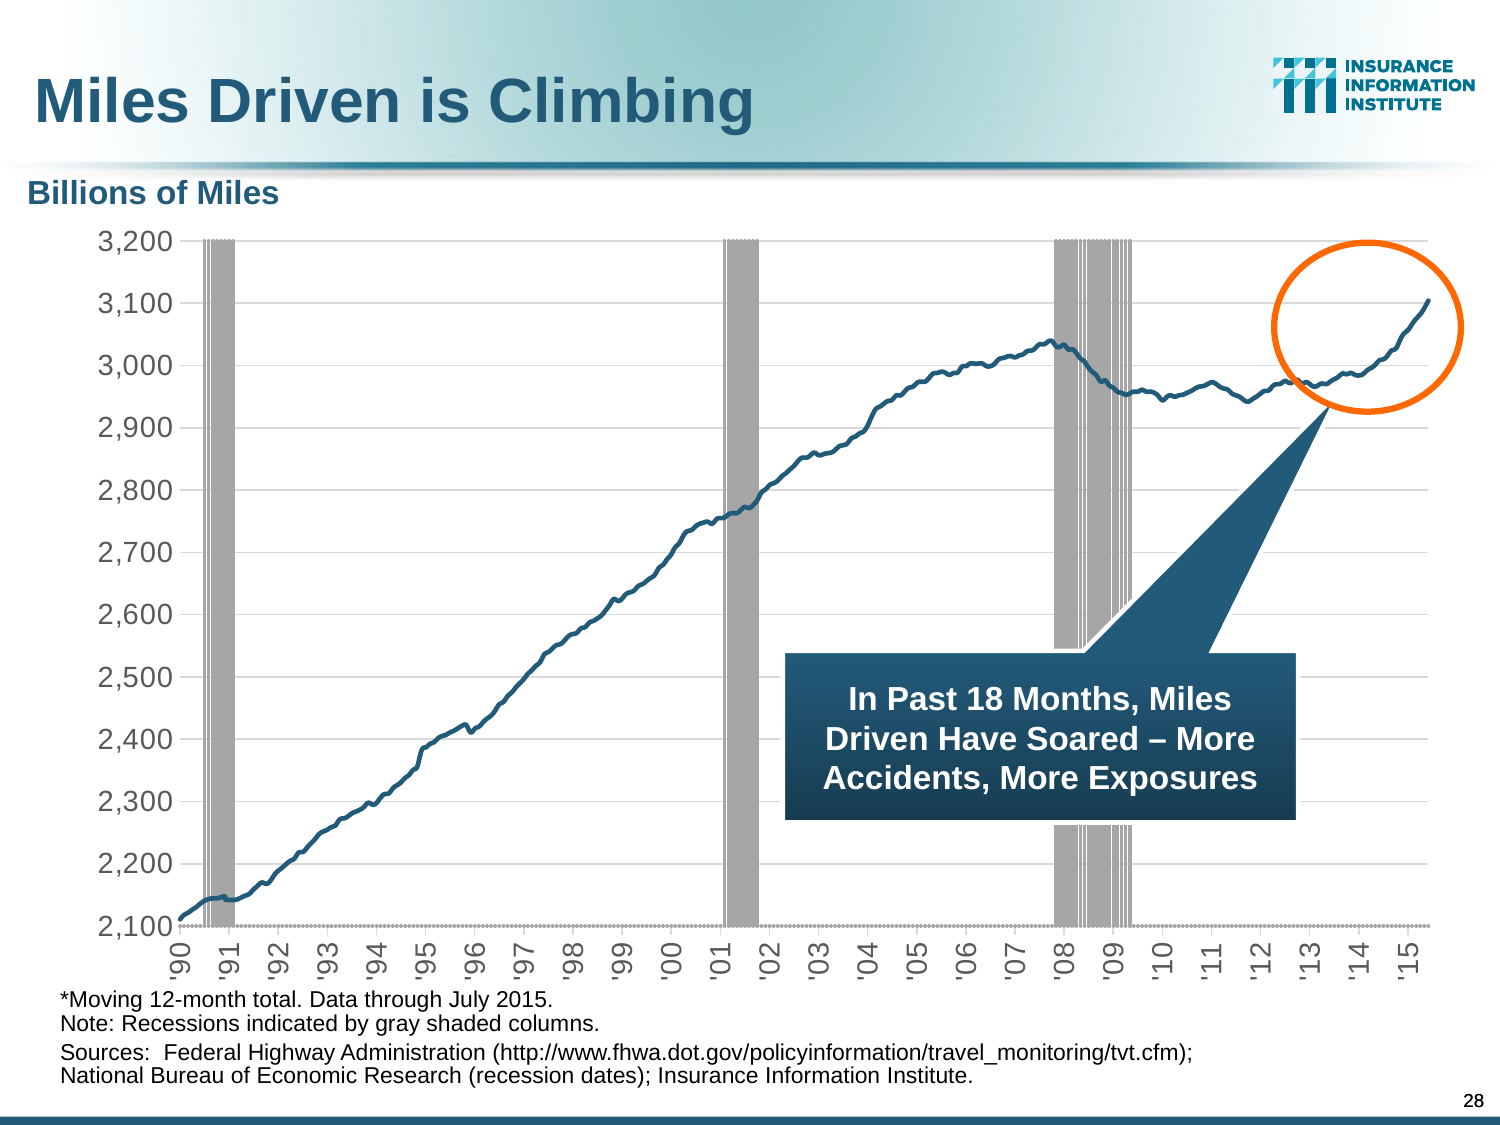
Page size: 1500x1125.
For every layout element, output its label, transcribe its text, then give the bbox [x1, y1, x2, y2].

text_box *Moving 12-month total. Data through July 2015. Note: Recessions indicated by gray shaded columns. Sources: Federal Highway Administration (http://www.fhwa.dot.gov/policyinformation/travel_monitoring/tvt.cfm); National Bureau of Economic Research (recession dates); Insurance Information Institute. [0, 989, 1461, 1111]
title Miles Driven is Climbing [26, 38, 1234, 166]
text_box Billions of Miles [27, 176, 428, 213]
slide_number 28 [1410, 1091, 1485, 1112]
chart [75, 207, 1431, 987]
picture [0, 0, 1500, 189]
text_box [1436, 269, 1461, 385]
